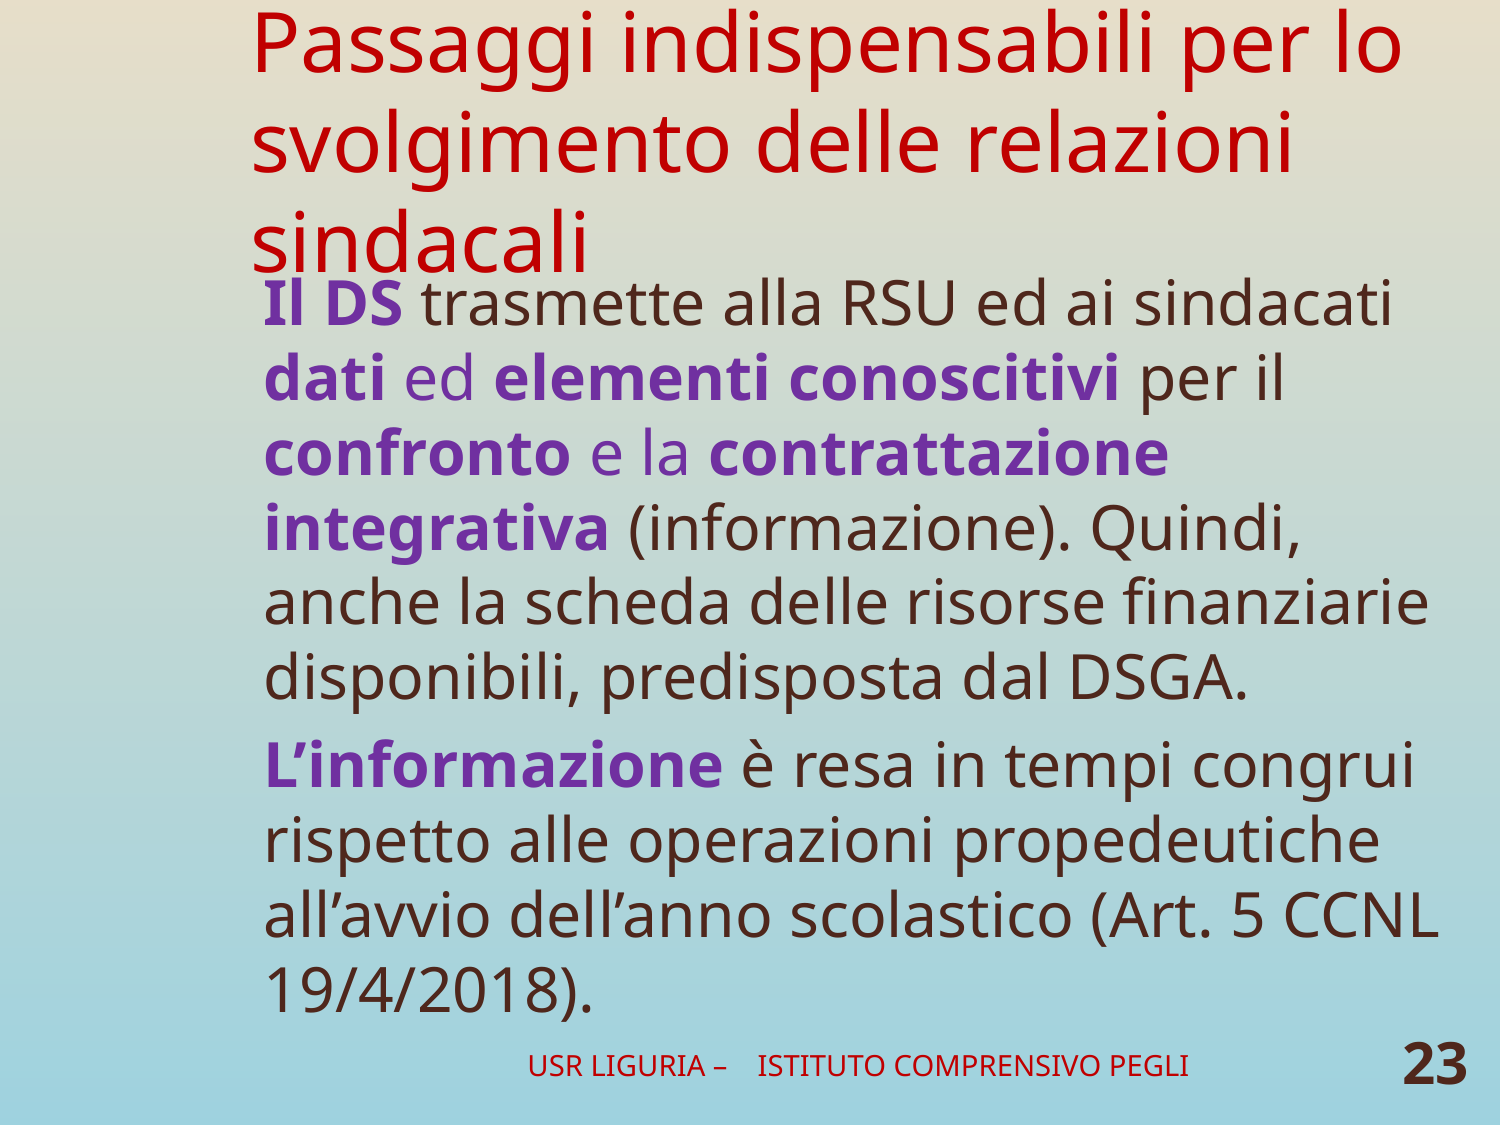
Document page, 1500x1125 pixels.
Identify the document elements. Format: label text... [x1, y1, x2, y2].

footer USR LIGURIA – ISTITUTO COMPRENSIVO PEGLI [304, 1034, 1413, 1090]
slide_number 23 [1382, 1034, 1488, 1113]
title Passaggi indispensabili per lo svolgimento delle relazioni sindacali [235, 45, 1466, 233]
list Il DS trasmette alla RSU ed ai sindacati dati ed elementi conoscitivi per il confronto e la contrattazione integrativa (informazione). Quindi, anche la scheda delle risorse finanziarie disponibili, predisposta dal DSGA. L’informazione è resa in tempi congrui rispetto alle operazioni propedeutiche all’avvio dell’anno scolastico (Art. 5 CCNL 19/4/2018). [235, 255, 1466, 1043]
